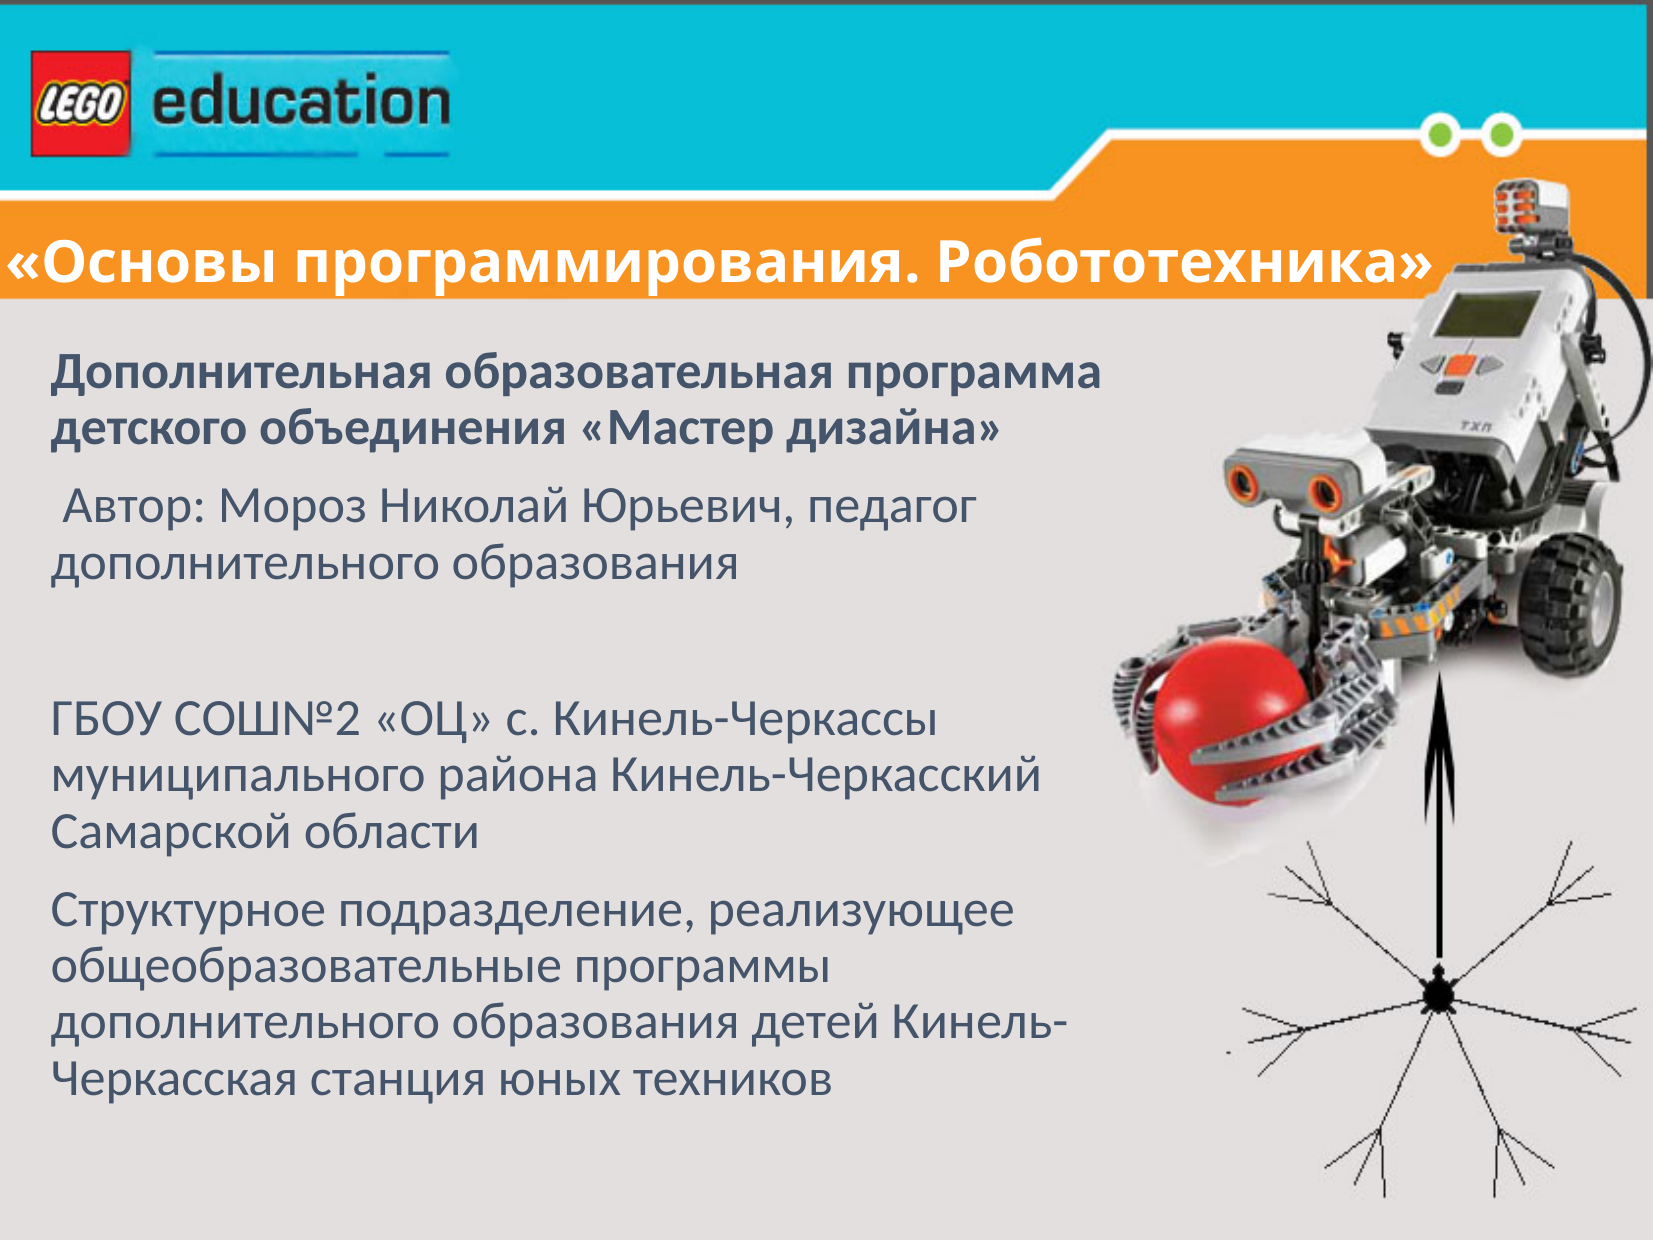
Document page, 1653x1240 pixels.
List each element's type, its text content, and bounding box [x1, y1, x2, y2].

picture [0, 0, 1653, 1240]
title «Основы программирования. Робототехника» [0, 205, 1465, 303]
subtitle Дополнительная образовательная программа детского объединения «Мастер дизайна» Автор: Мороз Николай Юрьевич, педагог дополнительного образования ГБОУ СОШ№2 «ОЦ» с. Кинель-Черкассы муниципального района Кинель-Черкасский Самарской области Структурное подразделение, реализующее общеобразовательные программы дополнительного образования детей Кинель-Черкасская станция юных техников [35, 335, 1127, 1177]
